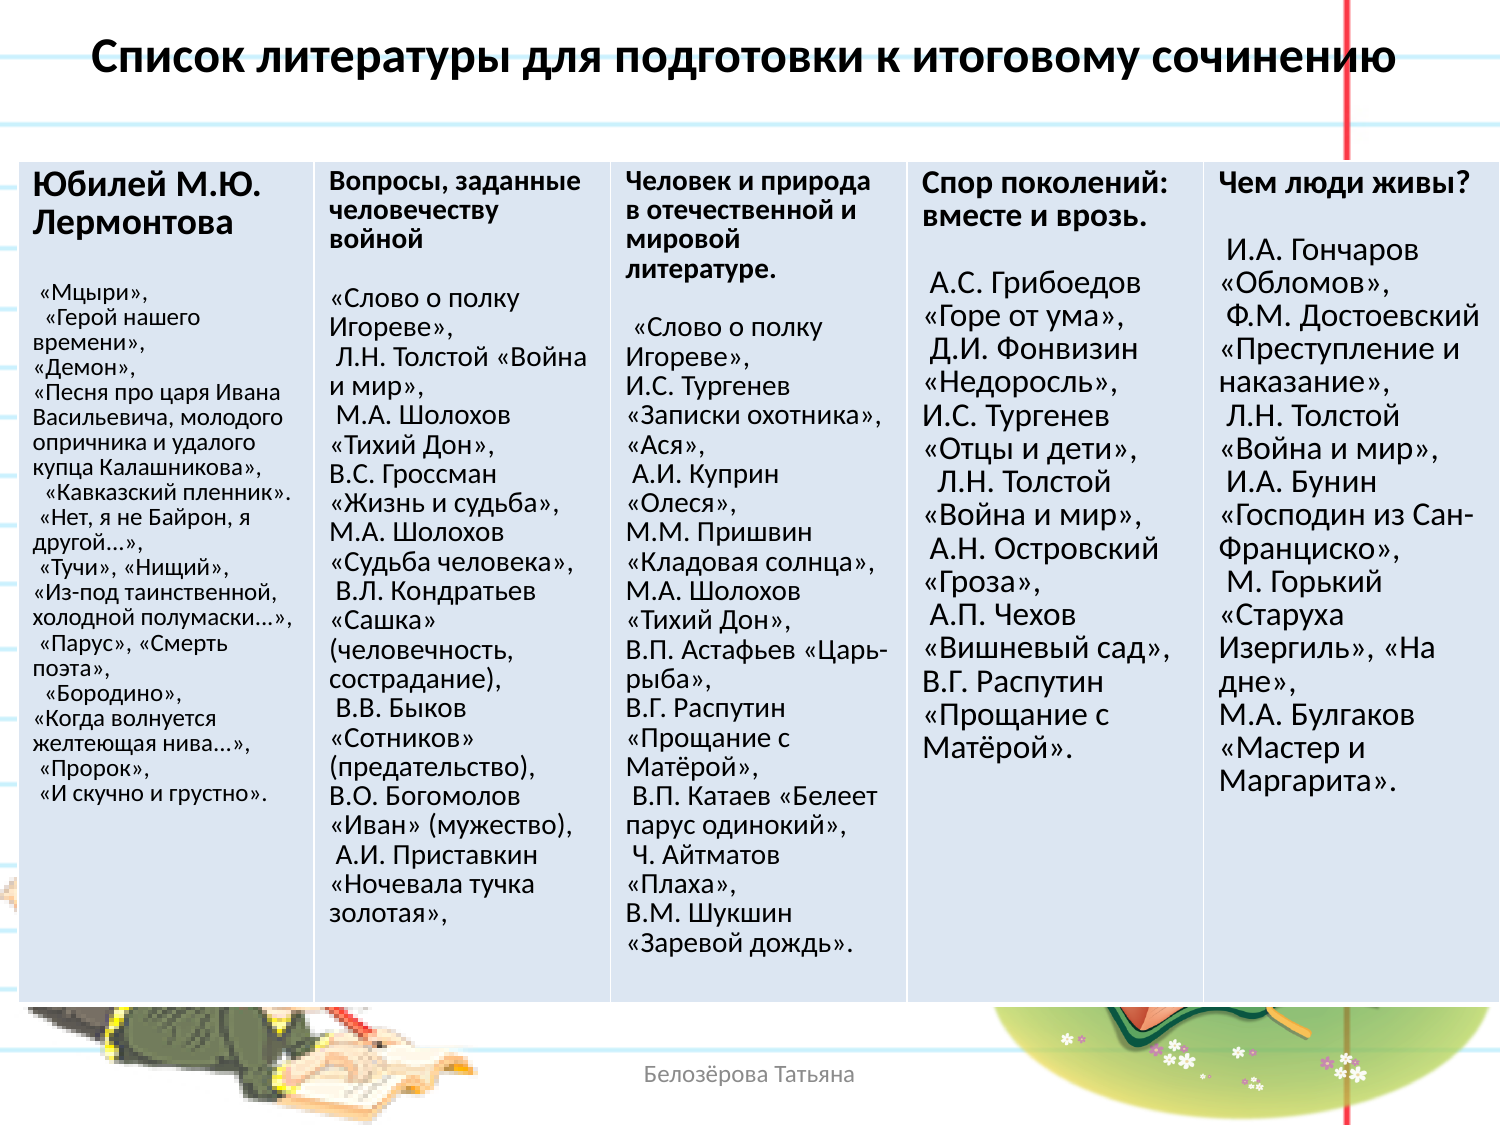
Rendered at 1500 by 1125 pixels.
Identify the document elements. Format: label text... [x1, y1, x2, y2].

table_header Чем люди живы? И.А. Гончаров «Обломов», Ф.М. Достоевский «Преступление и наказание», Л.Н. Толстой «Война и мир», И.А. Бунин «Господин из Сан-Франциско», М. Горький «Старуха Изергиль», «На дне», М.А. Булгаков «Мастер и Маргарита». [1204, 162, 1499, 1002]
table_header Вопросы, заданные человечеству войной «Слово о полку Игореве», Л.Н. Толстой «Война и мир», М.А. Шолохов «Тихий Дон», В.С. Гроссман «Жизнь и судьба», М.А. Шолохов «Судьба человека», В.Л. Кондратьев «Сашка» (человечность, сострадание), В.В. Быков «Сотников» (предательство), В.О. Богомолов «Иван» (мужество), А.И. Приставкин «Ночевала тучка золотая», [315, 162, 610, 1002]
title Список литературы для подготовки к итоговому сочинению [75, 0, 1425, 126]
footer Белозёрова Татьяна [512, 1042, 988, 1103]
table_header Человек и природа в отечественной и мировой литературе. «Слово о полку Игореве», И.С. Тургенев «Записки охотника», «Ася», А.И. Куприн «Олеся», М.М. Пришвин «Кладовая солнца», М.А. Шолохов «Тихий Дон», В.П. Астафьев «Царь-рыба», В.Г. Распутин «Прощание с Матёрой», В.П. Катаев «Белеет парус одинокий», Ч. Айтматов «Плаха», В.М. Шукшин «Заревой дождь». [611, 162, 906, 1002]
table_header Юбилей М.Ю. Лермонтова «Мцыри», «Герой нашего времени», «Демон», «Песня про царя Ивана Васильевича, молодого опричника и удалого купца Калашникова», «Кавказский пленник». «Нет, я не Байрон, я другой...», «Тучи», «Нищий», «Из-под таинственной, холодной полумаски...», «Парус», «Смерть поэта», «Бородино», «Когда волнуется желтеющая нива...», «Пророк», «И скучно и грустно». [19, 162, 313, 1002]
picture [0, 0, 1500, 1125]
table_header Спор поколений: вместе и врозь. А.С. Грибоедов «Горе от ума», Д.И. Фонвизин «Недоросль», И.С. Тургенев «Отцы и дети», Л.Н. Толстой «Война и мир», А.Н. Островский «Гроза», А.П. Чехов «Вишневый сад», В.Г. Распутин «Прощание с Матёрой». [908, 162, 1203, 1002]
